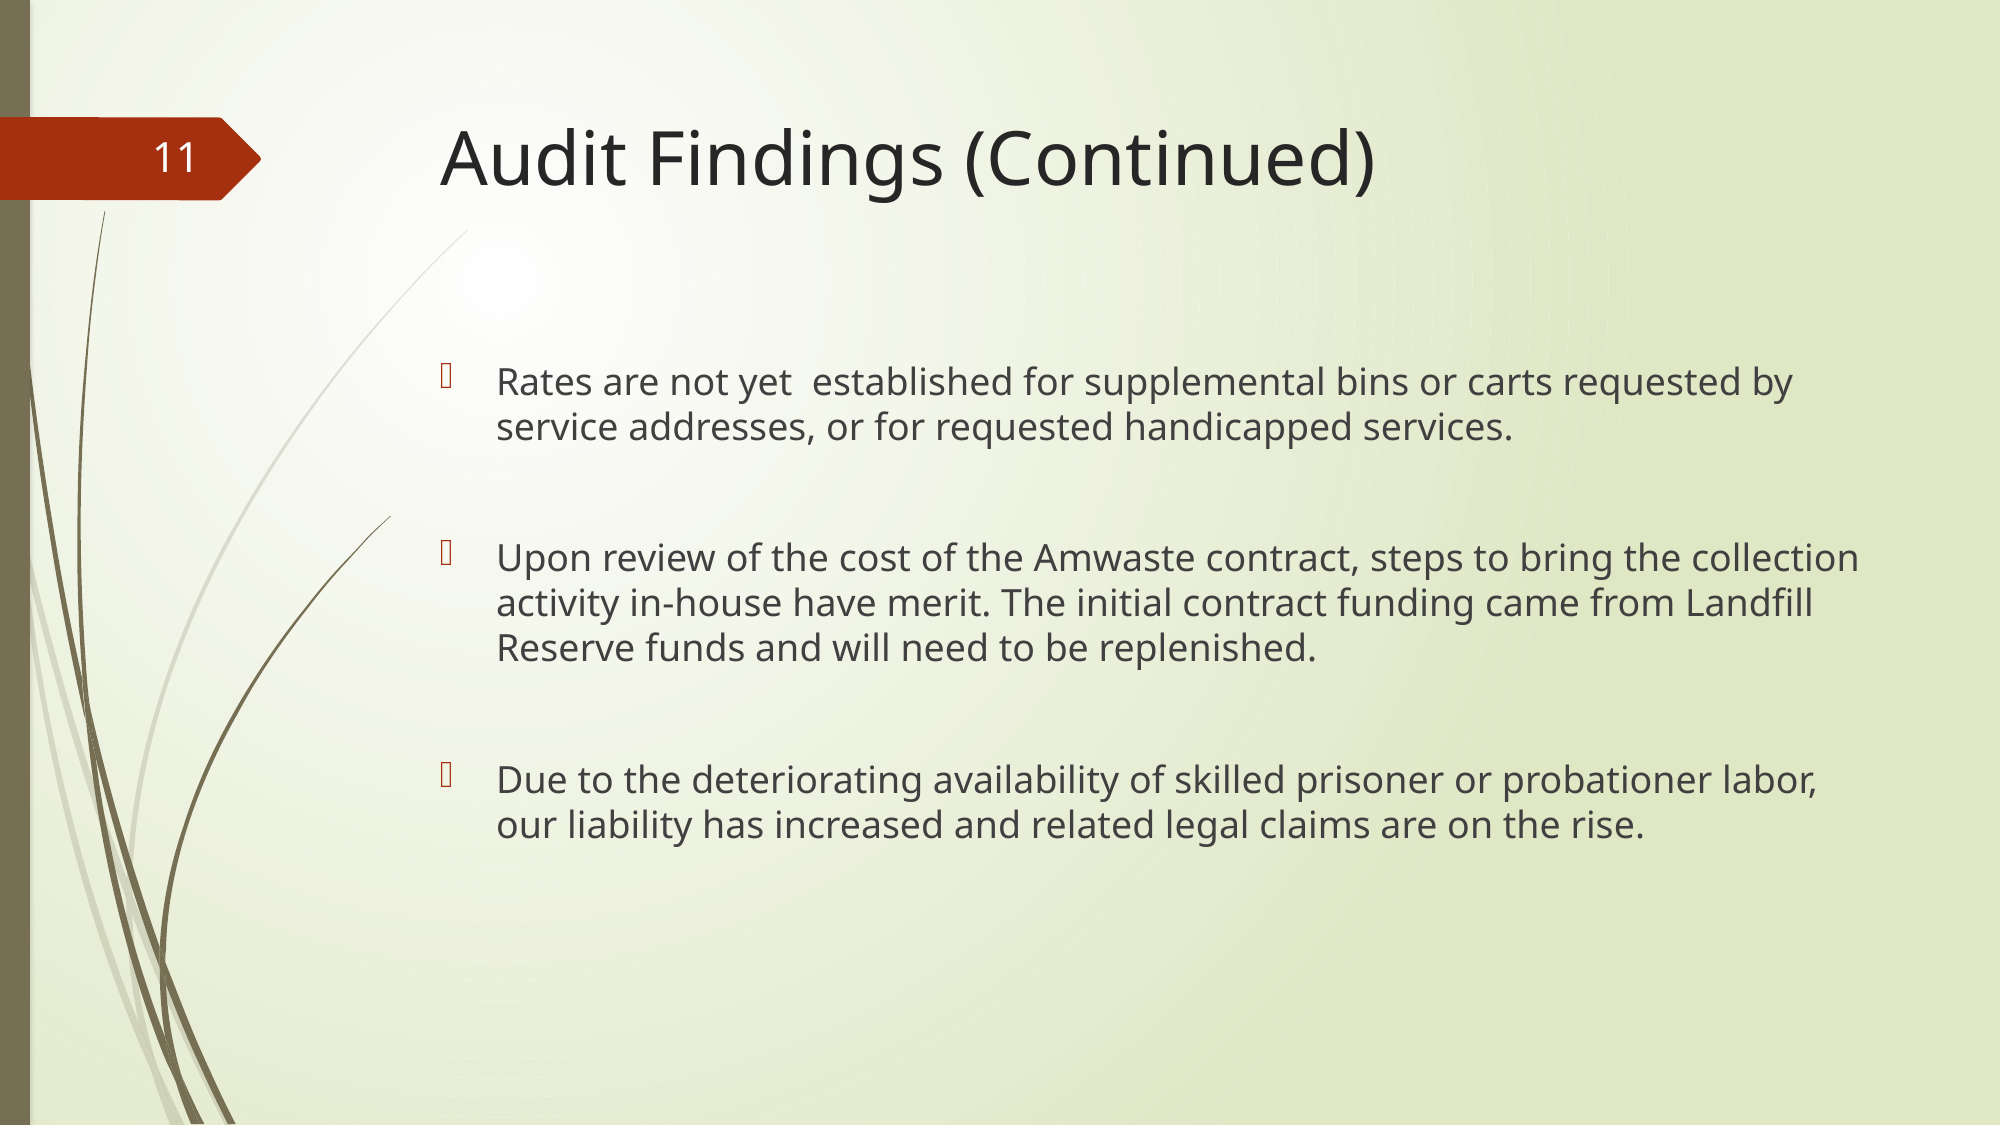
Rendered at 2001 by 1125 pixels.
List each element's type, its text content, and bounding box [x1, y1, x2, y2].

slide_number 11 [87, 129, 216, 190]
list Rates are not yet established for supplemental bins or carts requested by service addresses, or for requested handicapped services. Upon review of the cost of the Amwaste contract, steps to bring the collection activity in-house have merit. The initial contract funding came from Landfill Reserve funds and will need to be replenished. Due to the deteriorating availability of skilled prisoner or probationer labor, our liability has increased and related legal claims are on the rise. [424, 350, 1888, 970]
title Audit Findings (Continued) [425, 102, 1888, 313]
